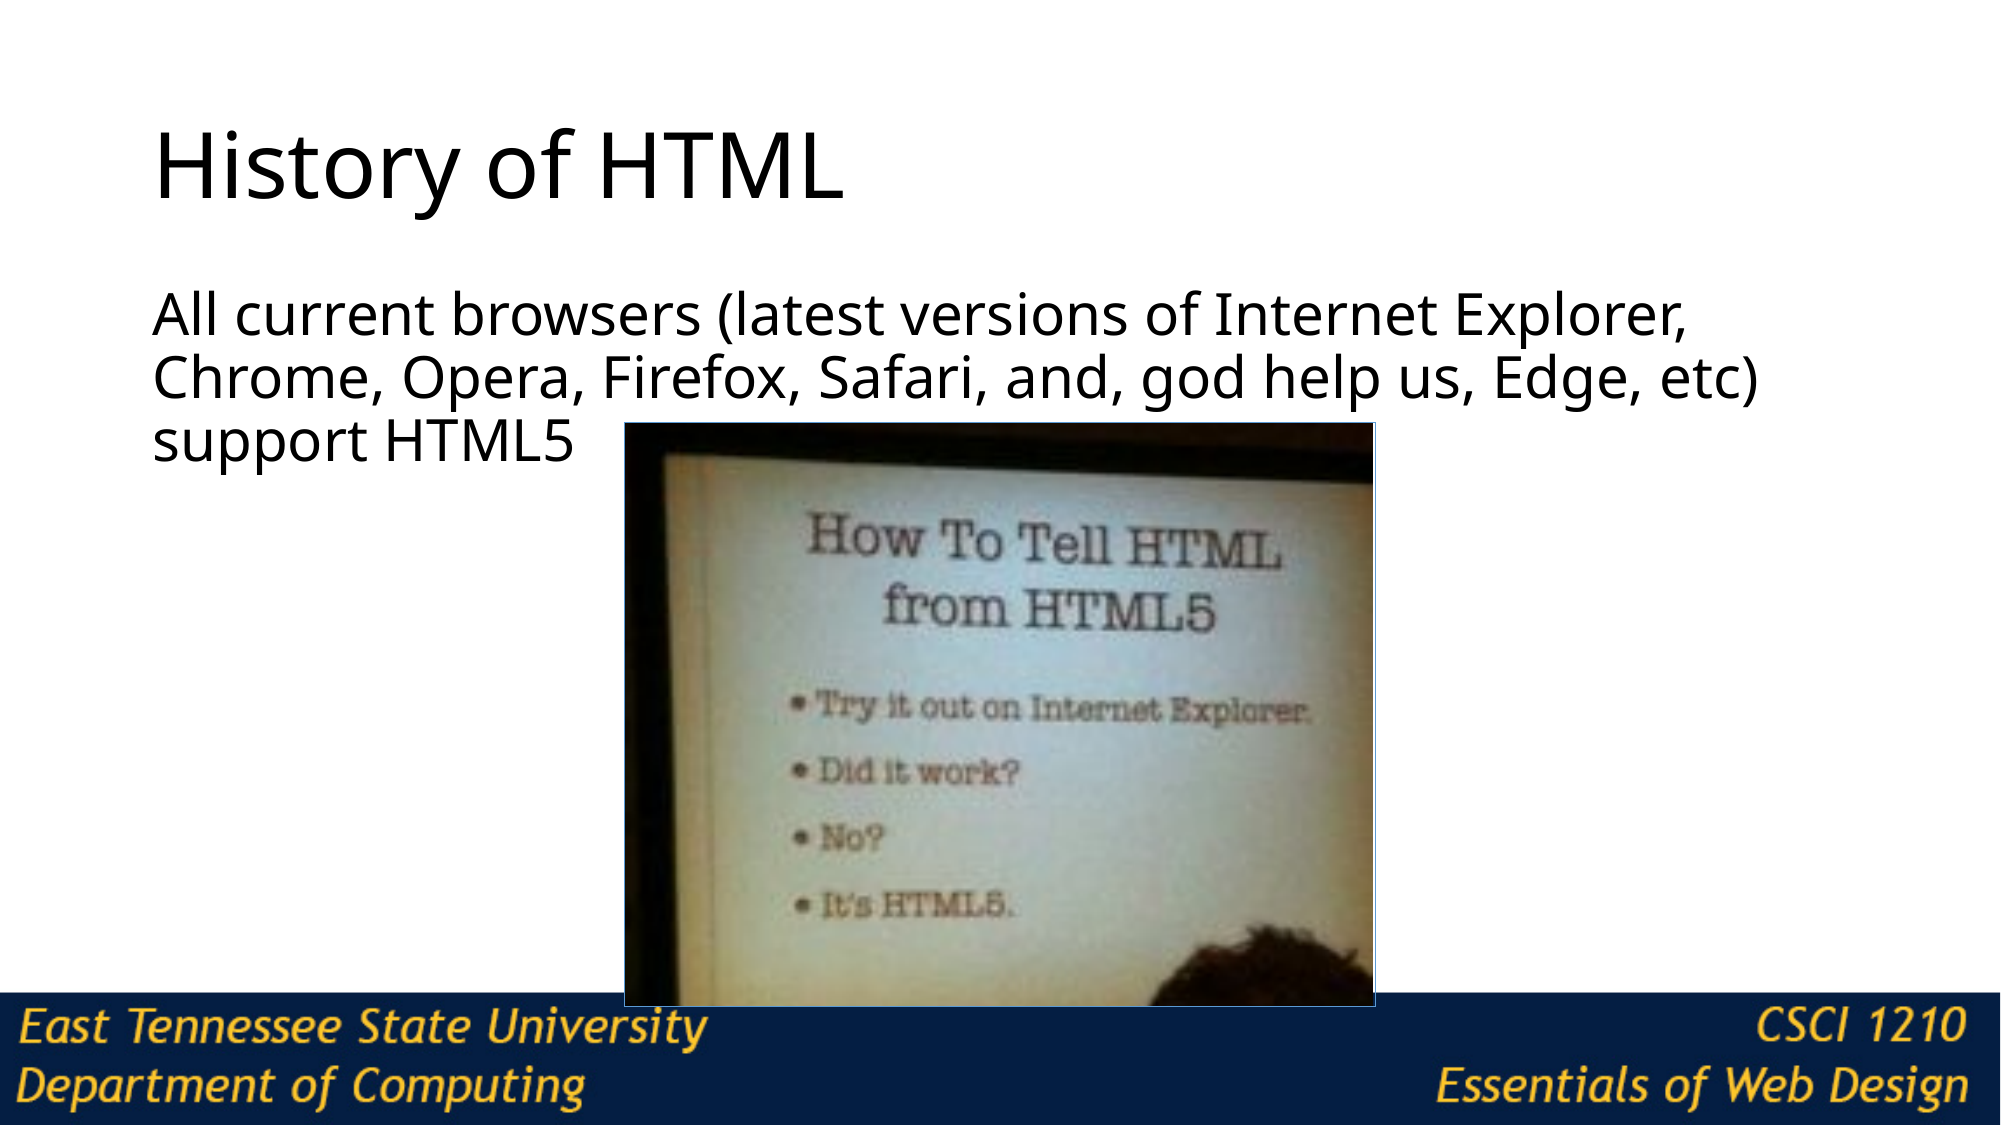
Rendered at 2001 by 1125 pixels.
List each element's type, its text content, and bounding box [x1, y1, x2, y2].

picture [0, 0, 2001, 1125]
list All current browsers (latest versions of Internet Explorer, Chrome, Opera, Firefox, Safari, and, god help us, Edge, etc) support HTML5 [137, 277, 1863, 992]
title History of HTML [137, 59, 1863, 277]
